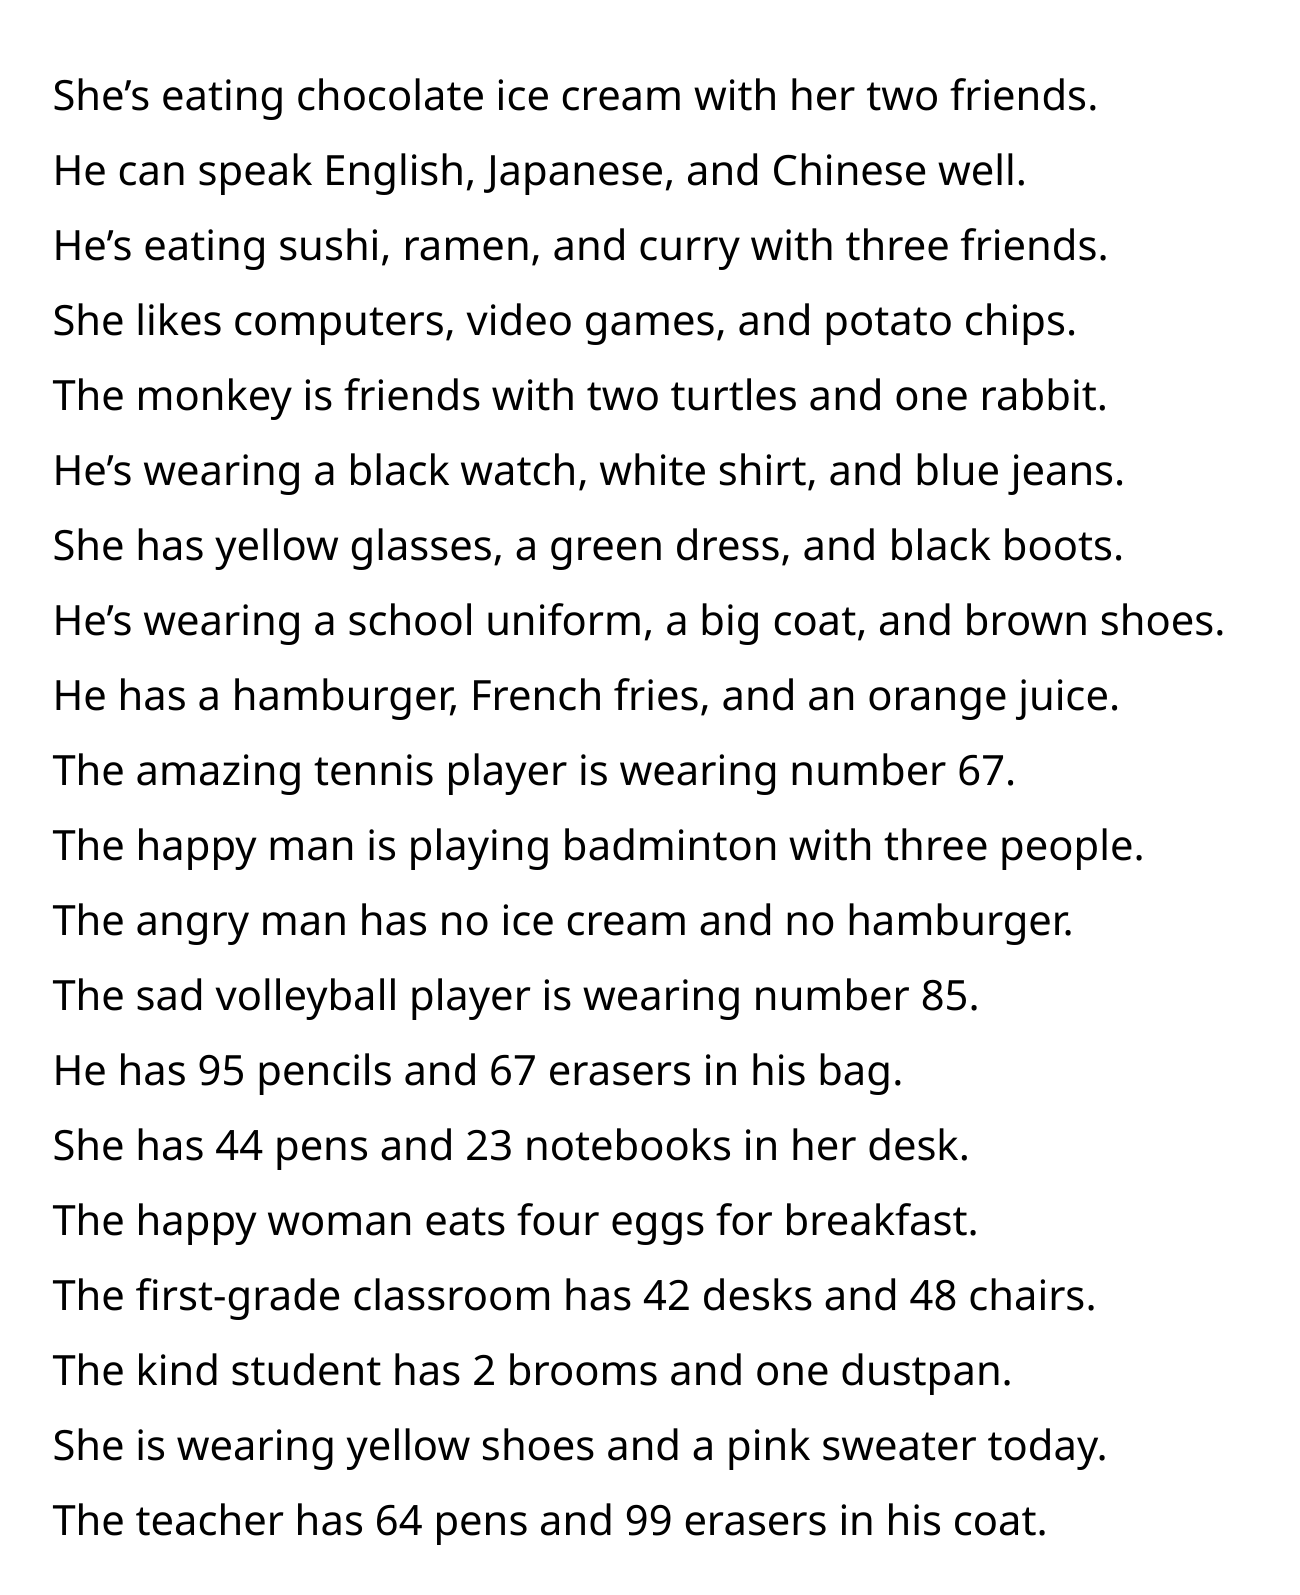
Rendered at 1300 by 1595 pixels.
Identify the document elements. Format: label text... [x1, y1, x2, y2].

text_box She’s eating chocolate ice cream with her two friends. He can speak English, Japanese, and Chinese well. He’s eating sushi, ramen, and curry with three friends. She likes computers, video games, and potato chips. The monkey is friends with two turtles and one rabbit. He’s wearing a black watch, white shirt, and blue jeans. She has yellow glasses, a green dress, and black boots. He’s wearing a school uniform, a big coat, and brown shoes. He has a hamburger, French fries, and an orange juice. The amazing tennis player is wearing number 67. The happy man is playing badminton with three people. The angry man has no ice cream and no hamburger. The sad volleyball player is wearing number 85. He has 95 pencils and 67 erasers in his bag. She has 44 pens and 23 notebooks in her desk. The happy woman eats four eggs for breakfast. The first-grade classroom has 42 desks and 48 chairs. The kind student has 2 brooms and one dustpan. She is wearing yellow shoes and a pink sweater today. The teacher has 64 pens and 99 erasers in his coat. [37, 35, 1300, 1595]
